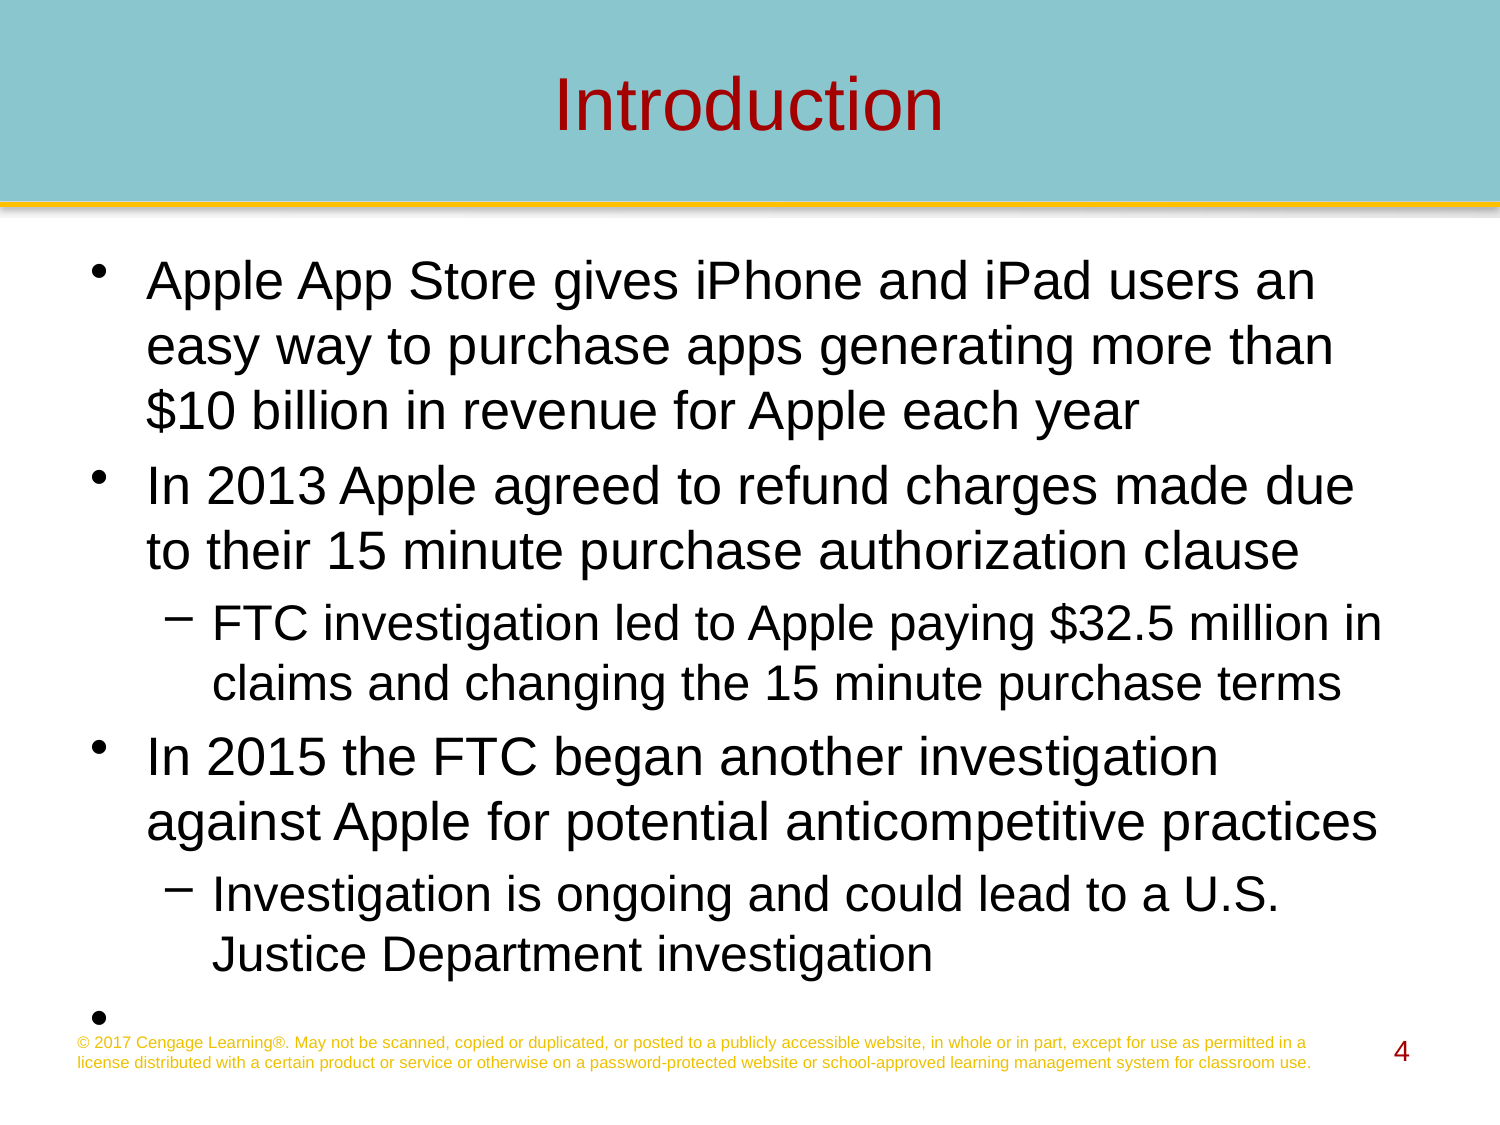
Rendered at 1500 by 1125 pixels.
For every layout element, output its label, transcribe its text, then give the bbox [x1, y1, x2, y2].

list Apple App Store gives iPhone and iPad users an easy way to purchase apps generating more than $10 billion in revenue for Apple each year In 2013 Apple agreed to refund charges made due to their 15 minute purchase authorization clause FTC investigation led to Apple paying $32.5 million in claims and changing the 15 minute purchase terms In 2015 the FTC began another investigation against Apple for potential anticompetitive practices Investigation is ongoing and could lead to a U.S. Justice Department investigation [75, 237, 1425, 1005]
slide_number 4 [1074, 1024, 1426, 1103]
title Introduction [0, 0, 1500, 202]
footer © 2017 Cengage Learning®. May not be scanned, copied or duplicated, or posted to a publicly accessible website, in whole or in part, except for use as permitted in a license distributed with a certain product or service or otherwise on a password-protected website or school-approved learning management system for classroom use. [62, 1024, 1074, 1103]
